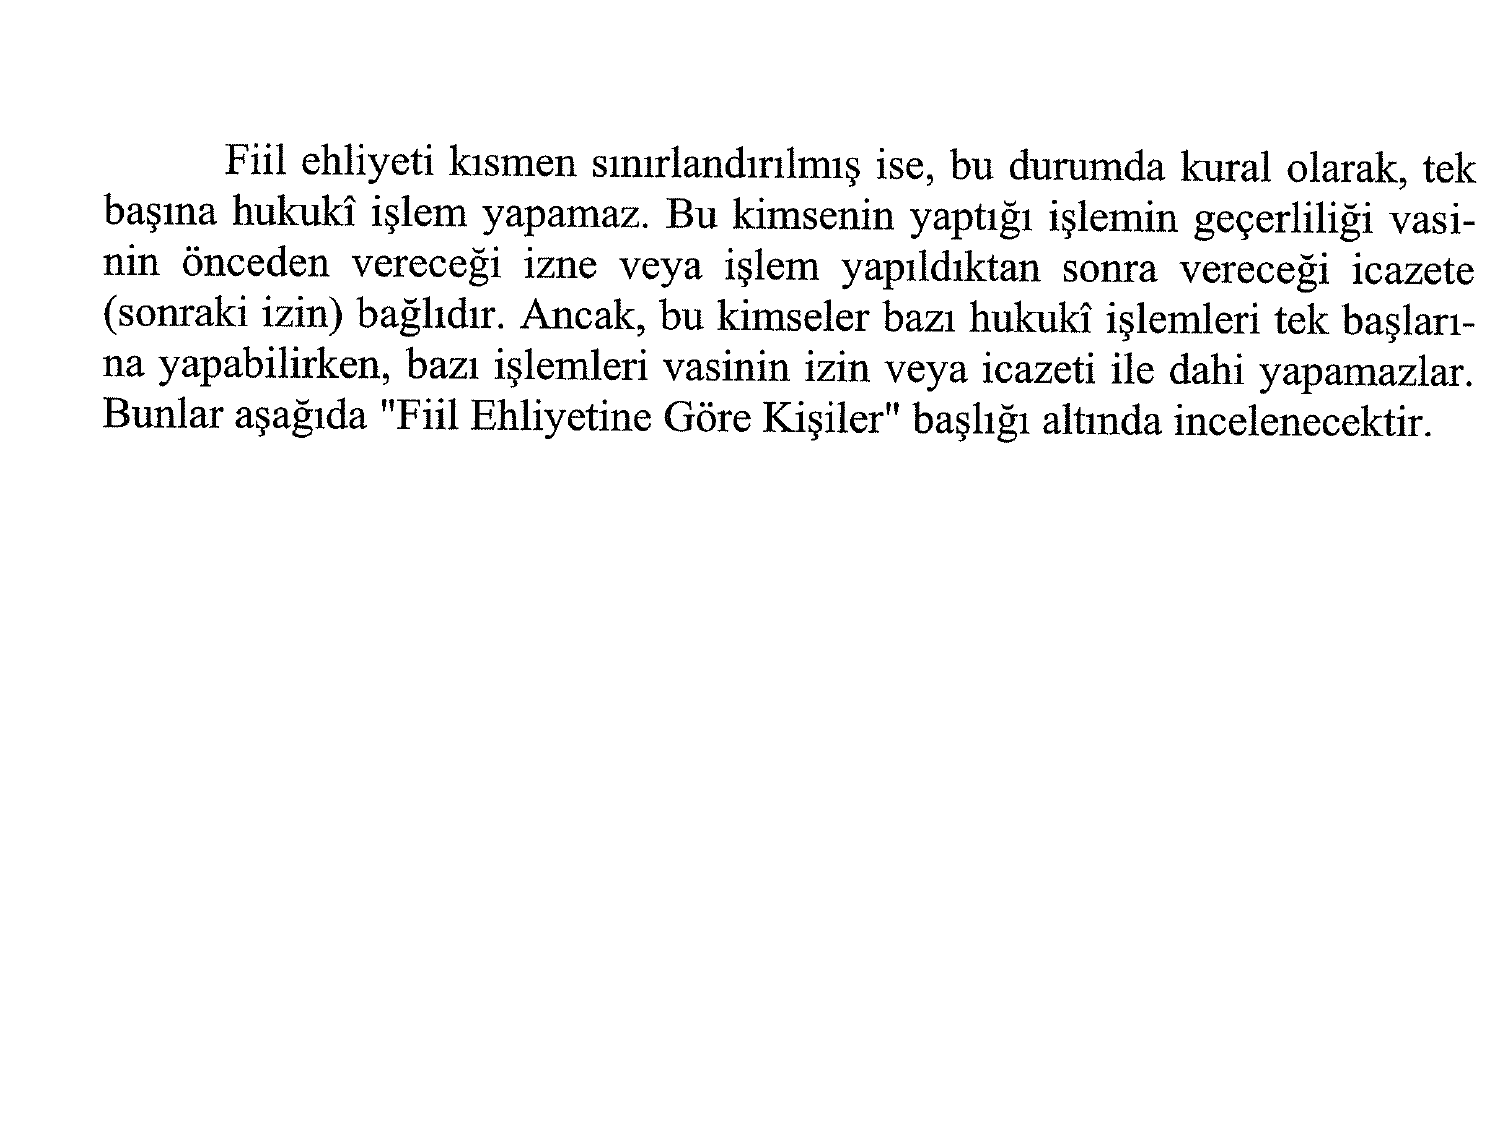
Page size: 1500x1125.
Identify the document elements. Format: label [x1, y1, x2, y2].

picture [65, 125, 1500, 480]
